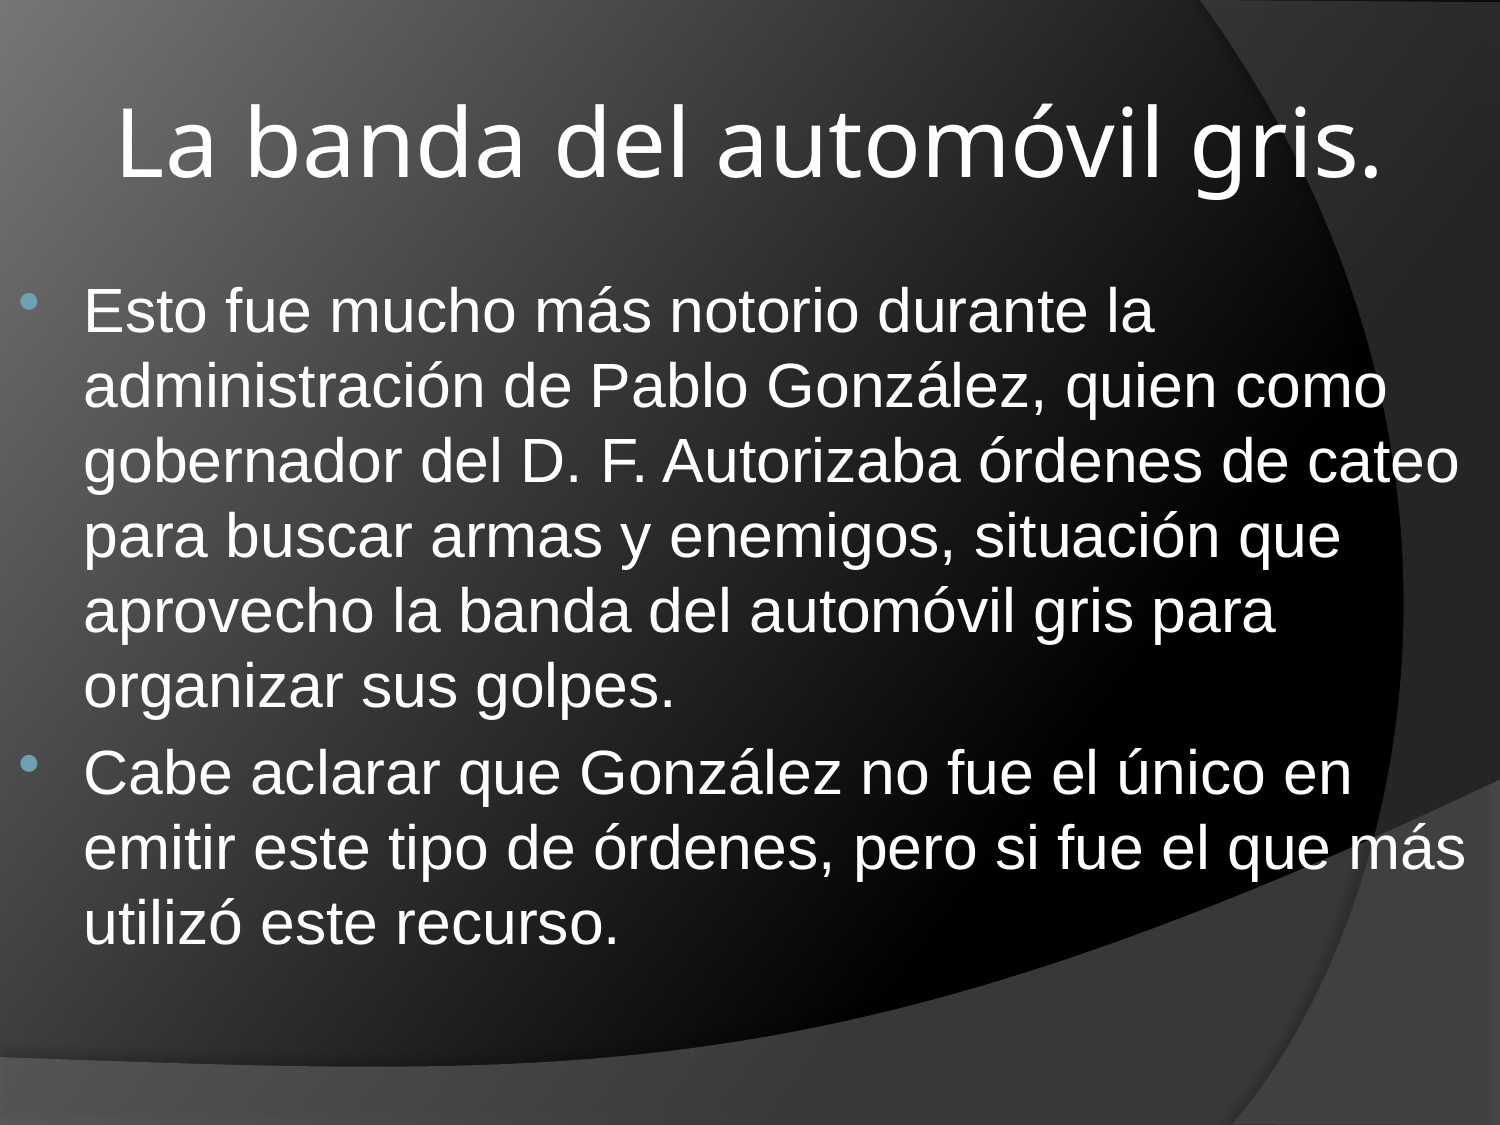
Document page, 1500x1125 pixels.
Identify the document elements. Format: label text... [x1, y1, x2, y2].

list Esto fue mucho más notorio durante la administración de Pablo González, quien como gobernador del D. F. Autorizaba órdenes de cateo para buscar armas y enemigos, situación que aprovecho la banda del automóvil gris para organizar sus golpes. Cabe aclarar que González no fue el único en emitir este tipo de órdenes, pero si fue el que más utilizó este recurso. [0, 262, 1500, 1125]
title La banda del automóvil gris. [0, 45, 1500, 233]
